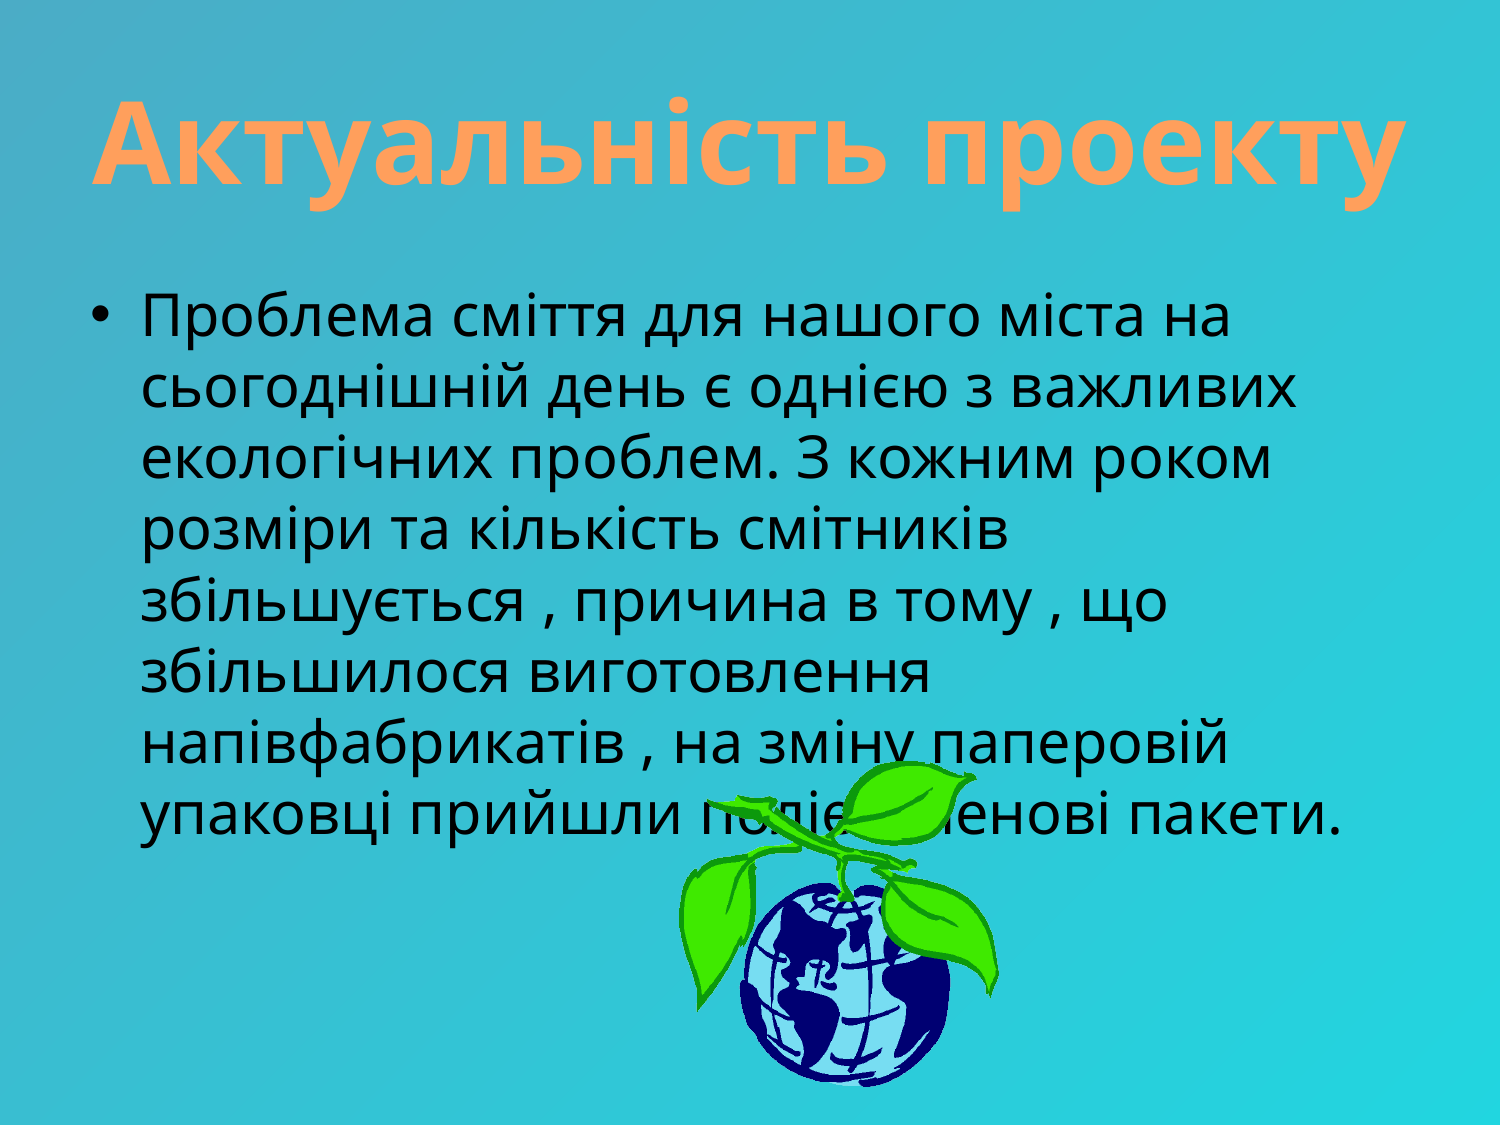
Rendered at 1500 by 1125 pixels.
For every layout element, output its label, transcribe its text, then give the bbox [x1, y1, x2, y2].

picture [679, 761, 999, 1087]
list Проблема сміття для нашого міста на сьогоднішній день є однією з важливих екологічних проблем. З кожним роком розміри та кількість смітників збільшується , причина в тому , що збільшилося виготовлення напівфабрикатів , на зміну паперовій упаковці прийшли поліетиленові пакети. [75, 269, 1425, 856]
title Актуальність проекту [75, 45, 1425, 233]
